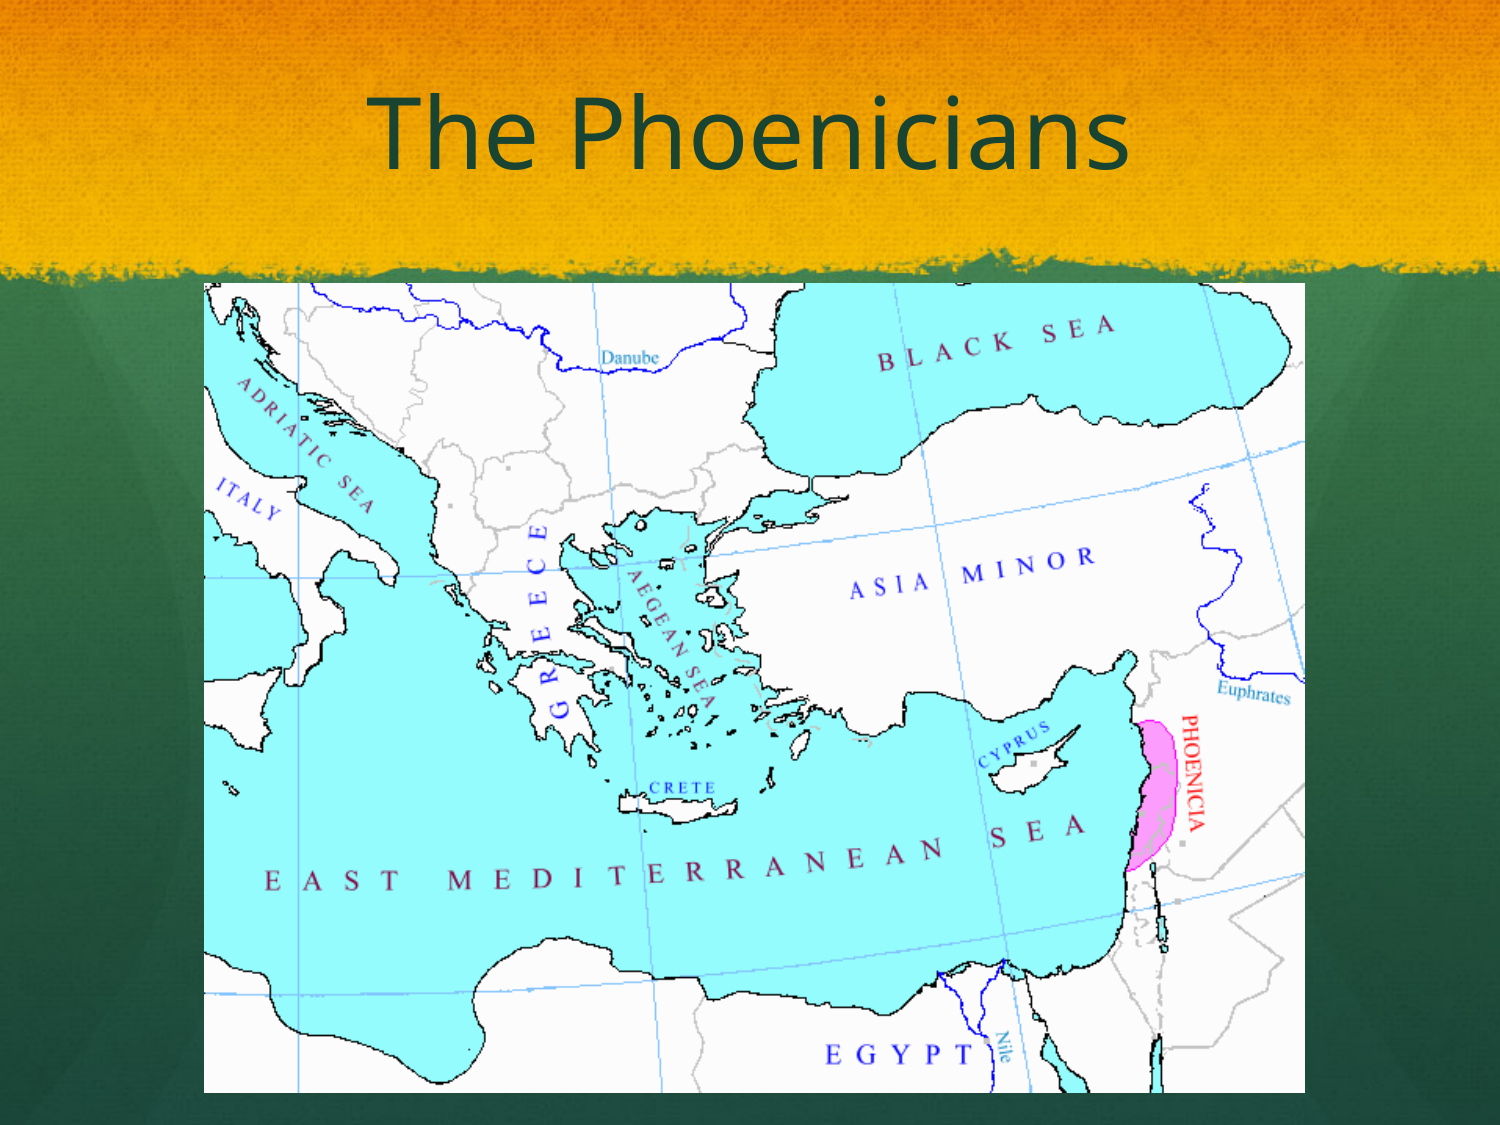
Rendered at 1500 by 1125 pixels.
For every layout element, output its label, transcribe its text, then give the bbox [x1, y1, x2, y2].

picture [0, 0, 1500, 1125]
title The Phoenicians [125, 13, 1375, 246]
